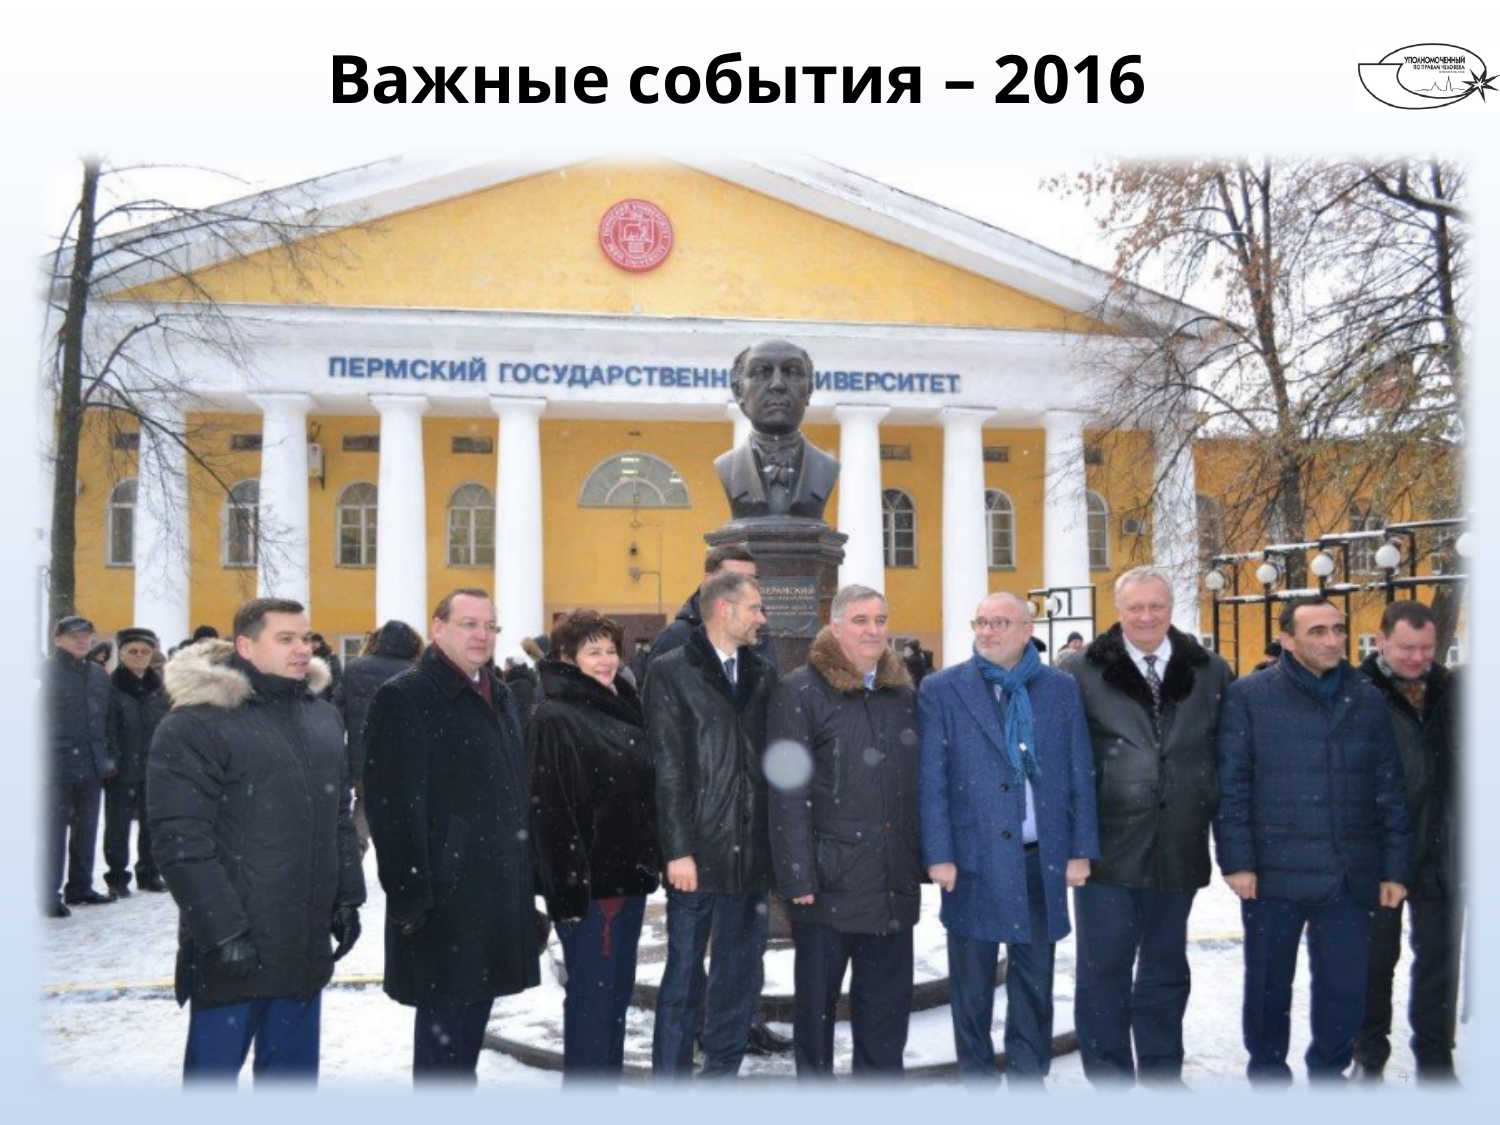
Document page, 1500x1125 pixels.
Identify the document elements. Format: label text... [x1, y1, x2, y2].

title Важные события – 2016 [0, 30, 1497, 125]
picture [1356, 41, 1500, 114]
picture [29, 148, 1480, 1100]
